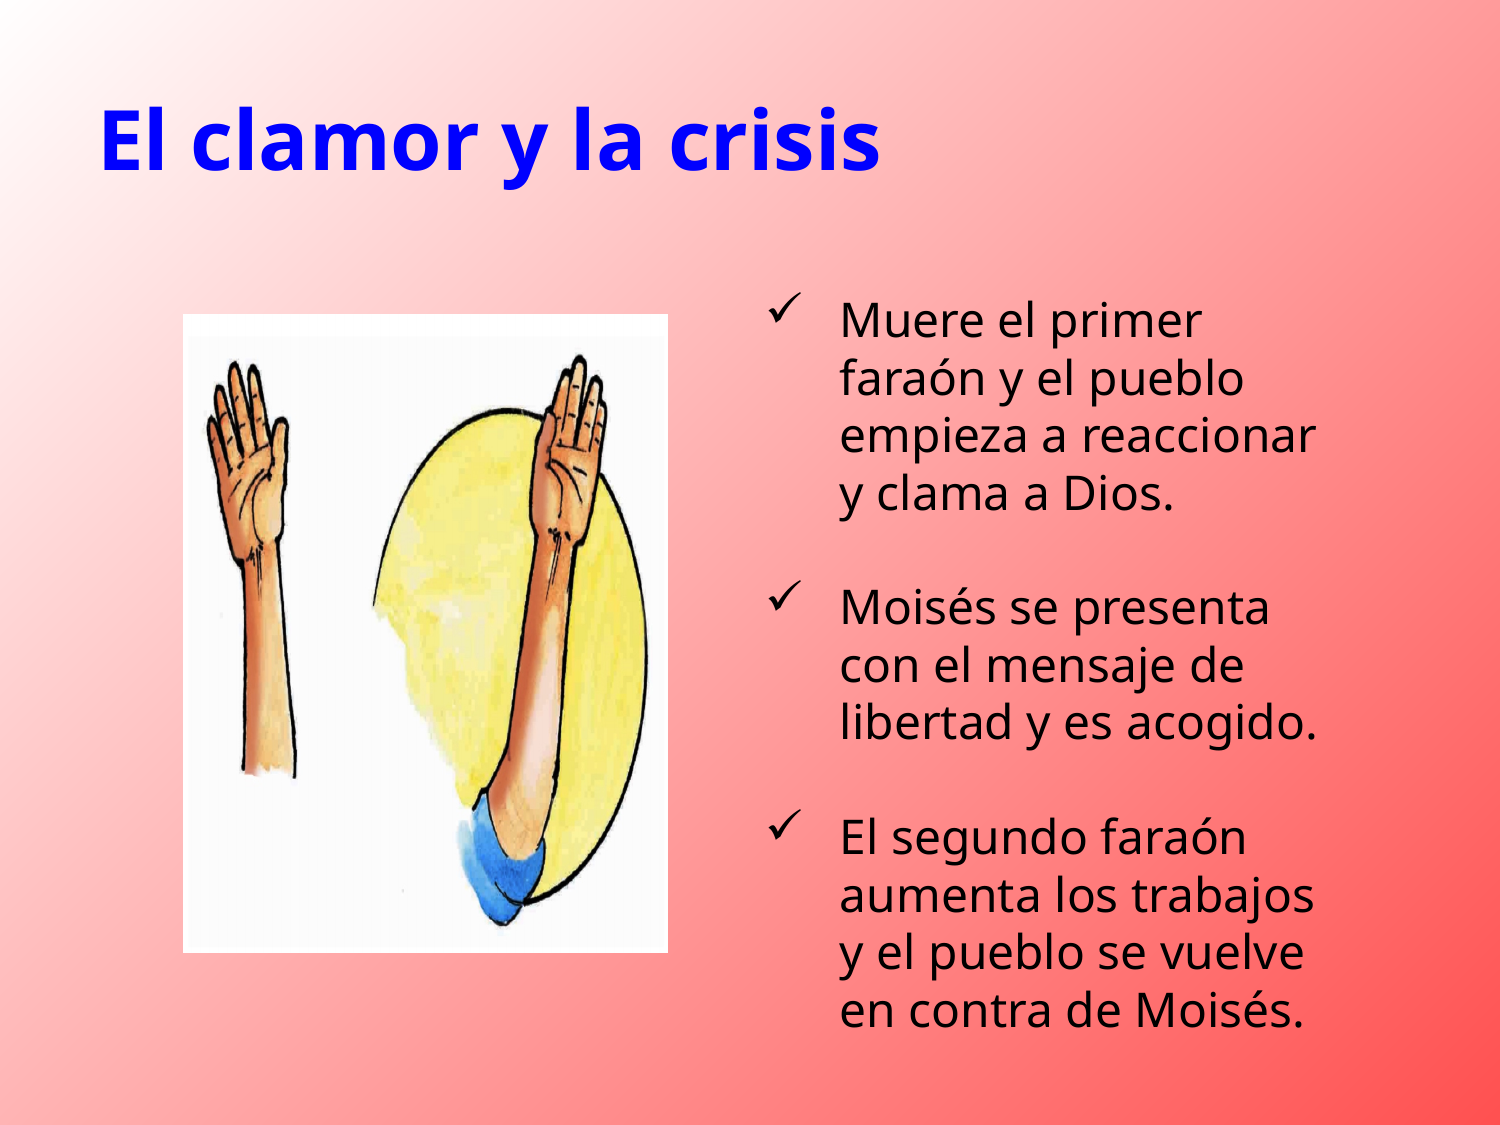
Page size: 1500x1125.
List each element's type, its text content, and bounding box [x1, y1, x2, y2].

picture [182, 314, 668, 953]
text_box Muere el primer faraón y el pueblo empieza a reaccionar y clama a Dios. Moisés se presenta con el mensaje de libertad y es acogido. El segundo faraón aumenta los trabajos y el pueblo se vuelve en contra de Moisés. [750, 282, 1365, 1044]
text_box El clamor y la crisis [118, 80, 863, 187]
